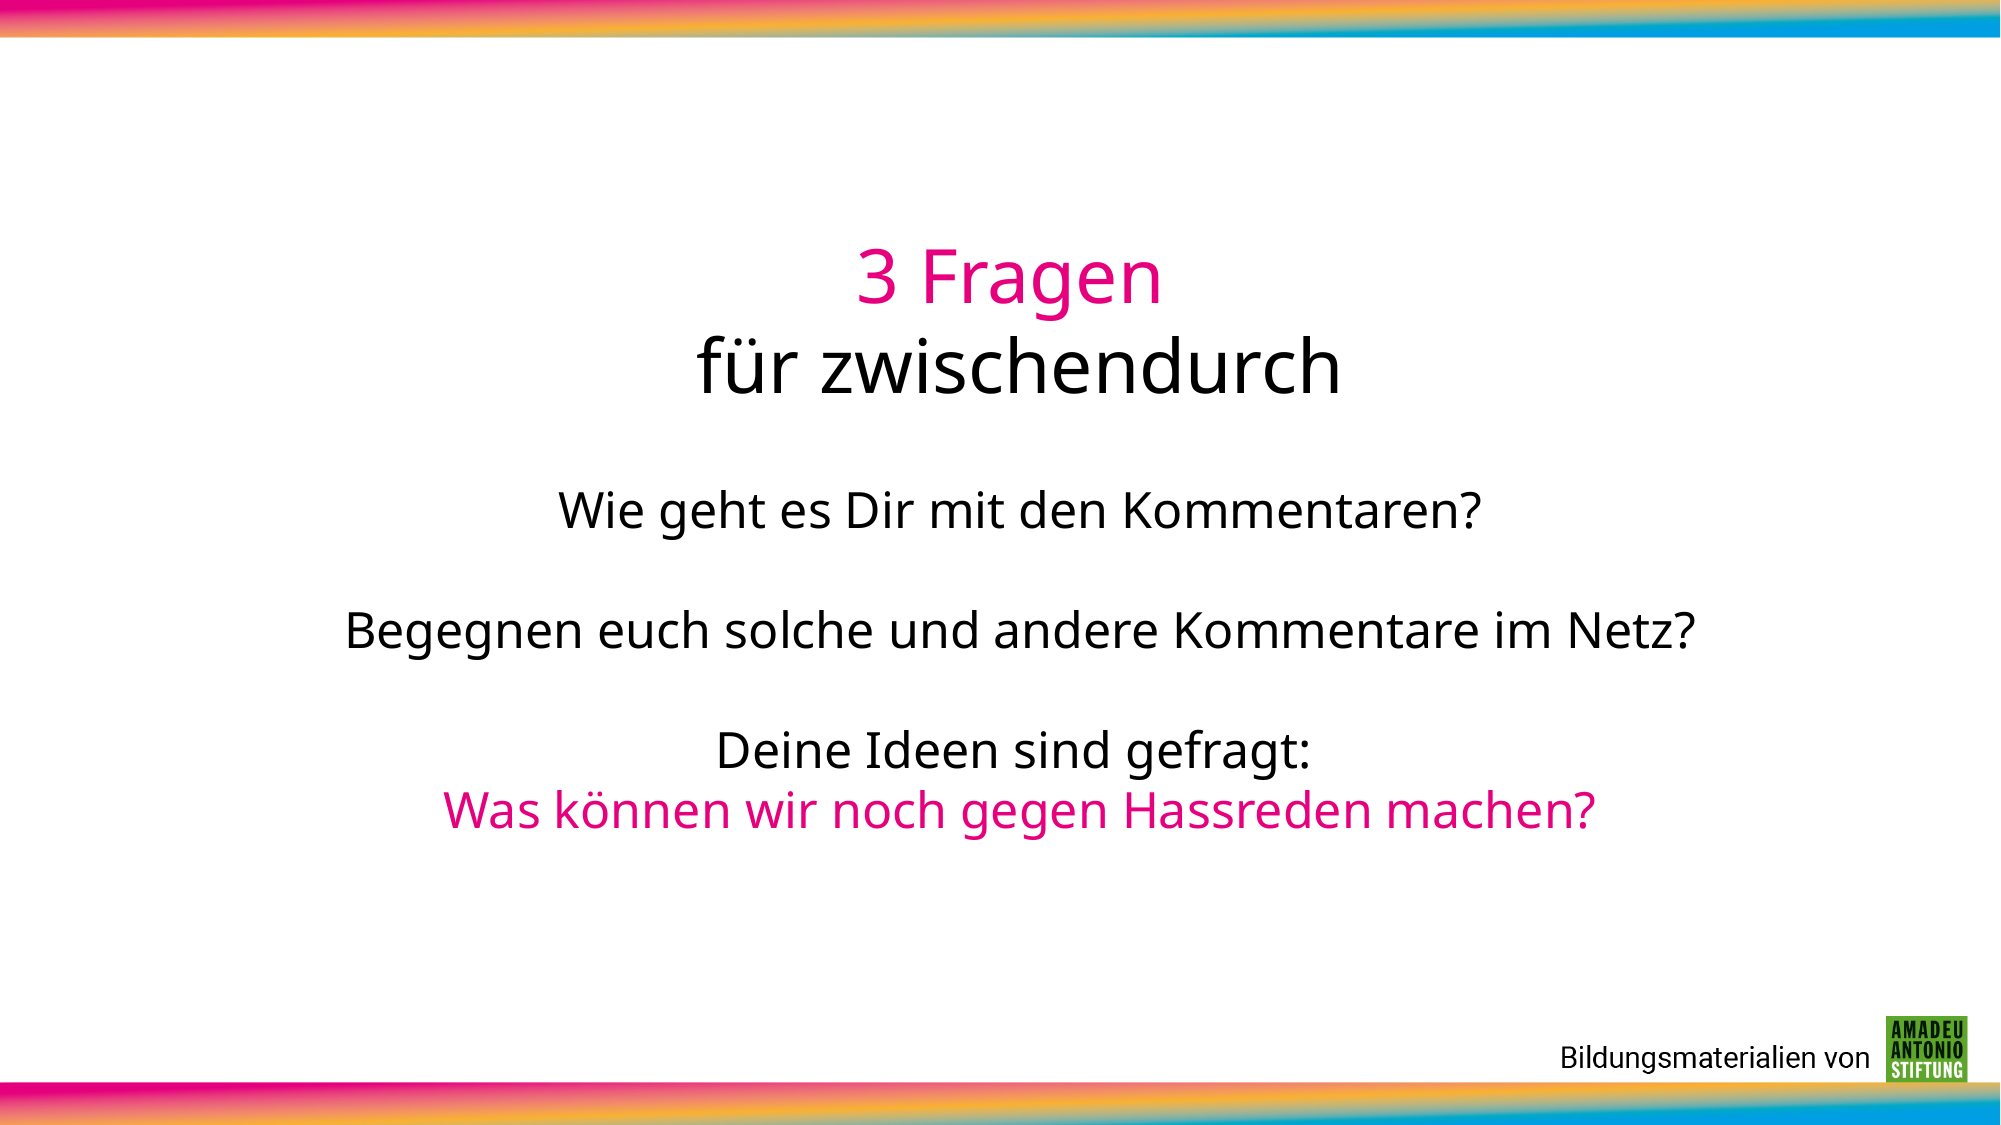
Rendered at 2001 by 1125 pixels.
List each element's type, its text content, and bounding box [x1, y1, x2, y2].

picture [0, 0, 2001, 1125]
text_box 3 Fragen für zwischendurch Wie geht es Dir mit den Kommentaren? Begegnen euch solche und andere Kommentare im Netz? Deine Ideen sind gefragt: Was können wir noch gegen Hassreden machen? [327, 221, 1714, 942]
